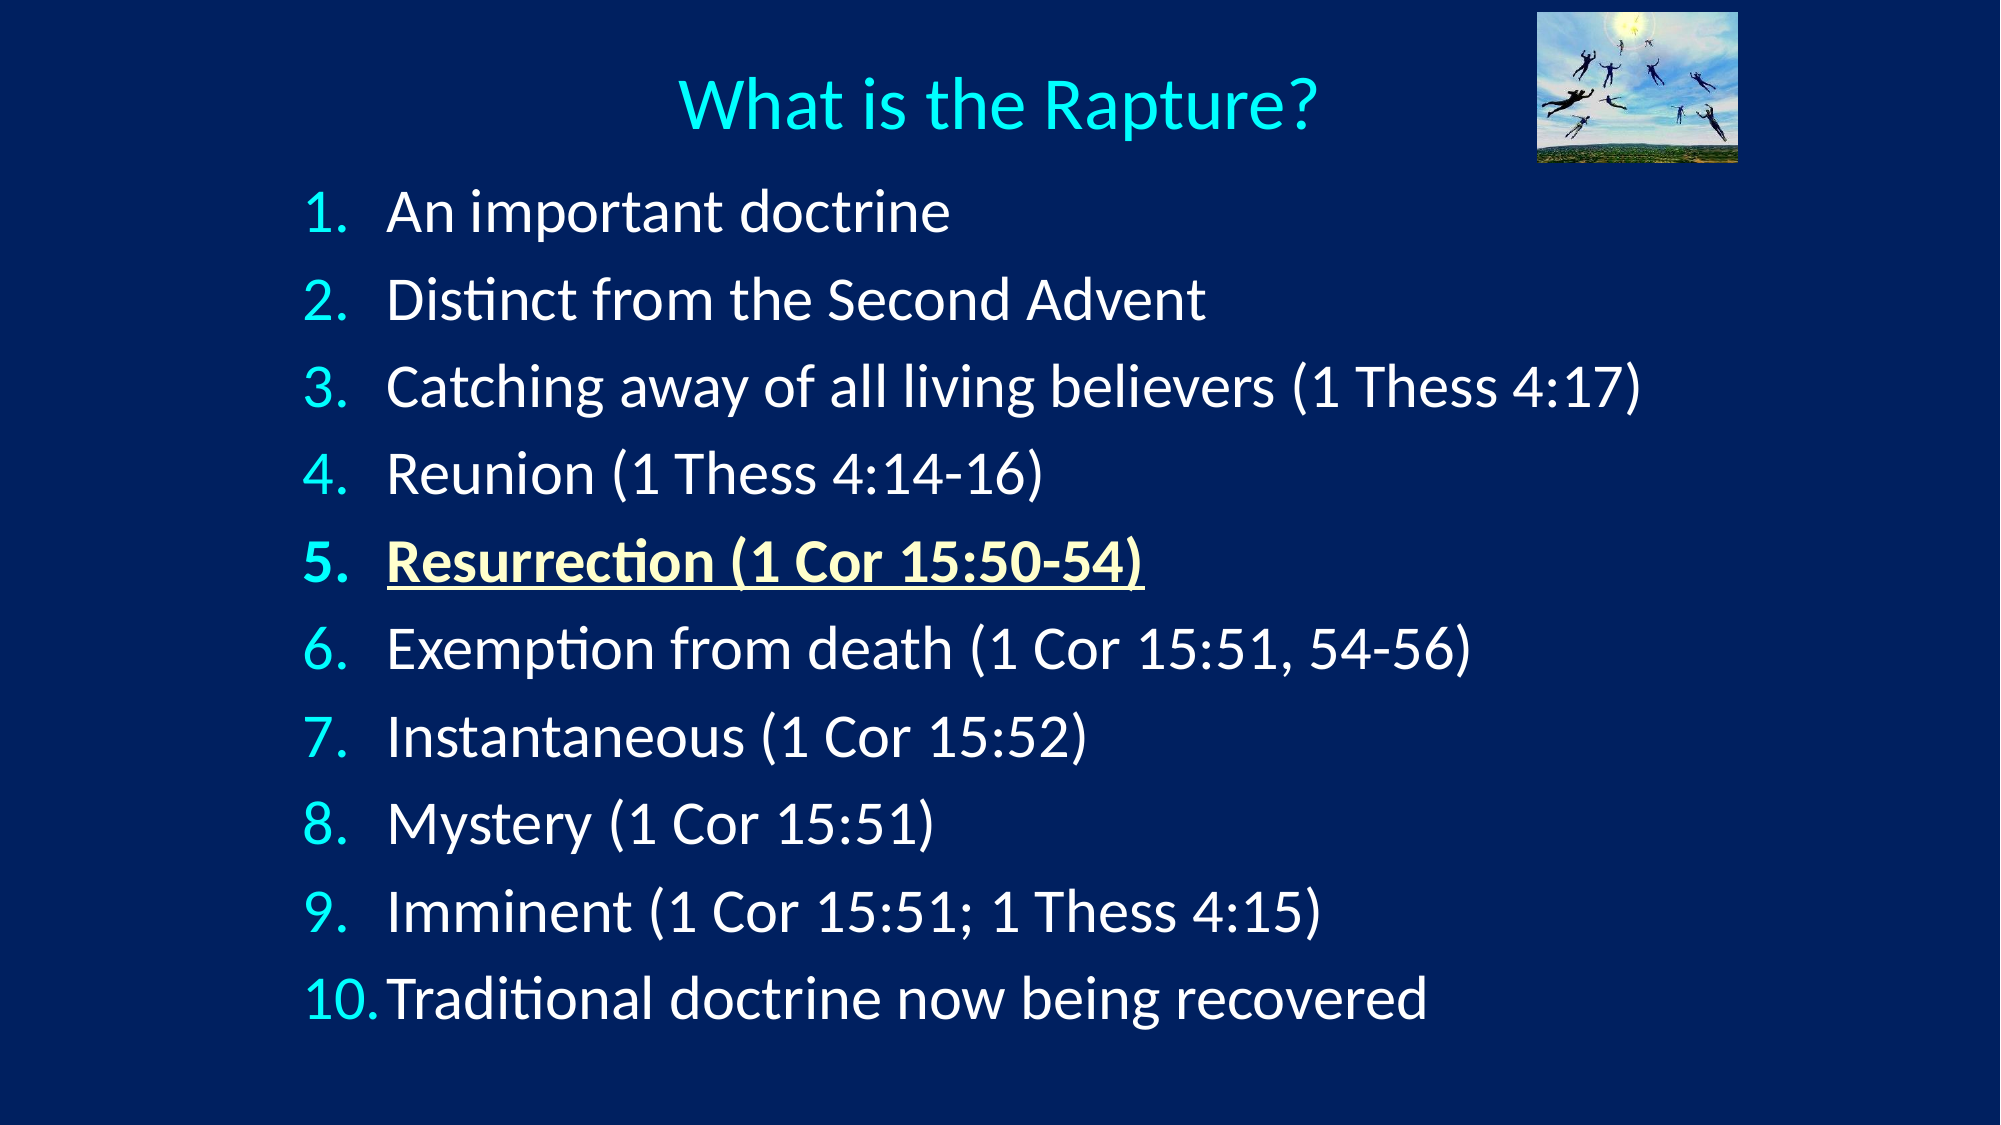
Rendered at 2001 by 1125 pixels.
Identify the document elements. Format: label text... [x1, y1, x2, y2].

picture [1537, 12, 1738, 163]
list An important doctrine Distinct from the Second Advent Catching away of all living believers (1 Thess 4:17) Reunion (1 Thess 4:14-16) Resurrection (1 Cor 15:50-54) Exemption from death (1 Cor 15:51, 54-56) Instantaneous (1 Cor 15:52) Mystery (1 Cor 15:51) Imminent (1 Cor 15:51; 1 Thess 4:15) Traditional doctrine now being recovered [287, 162, 1713, 1101]
title What is the Rapture? [362, 37, 1532, 162]
